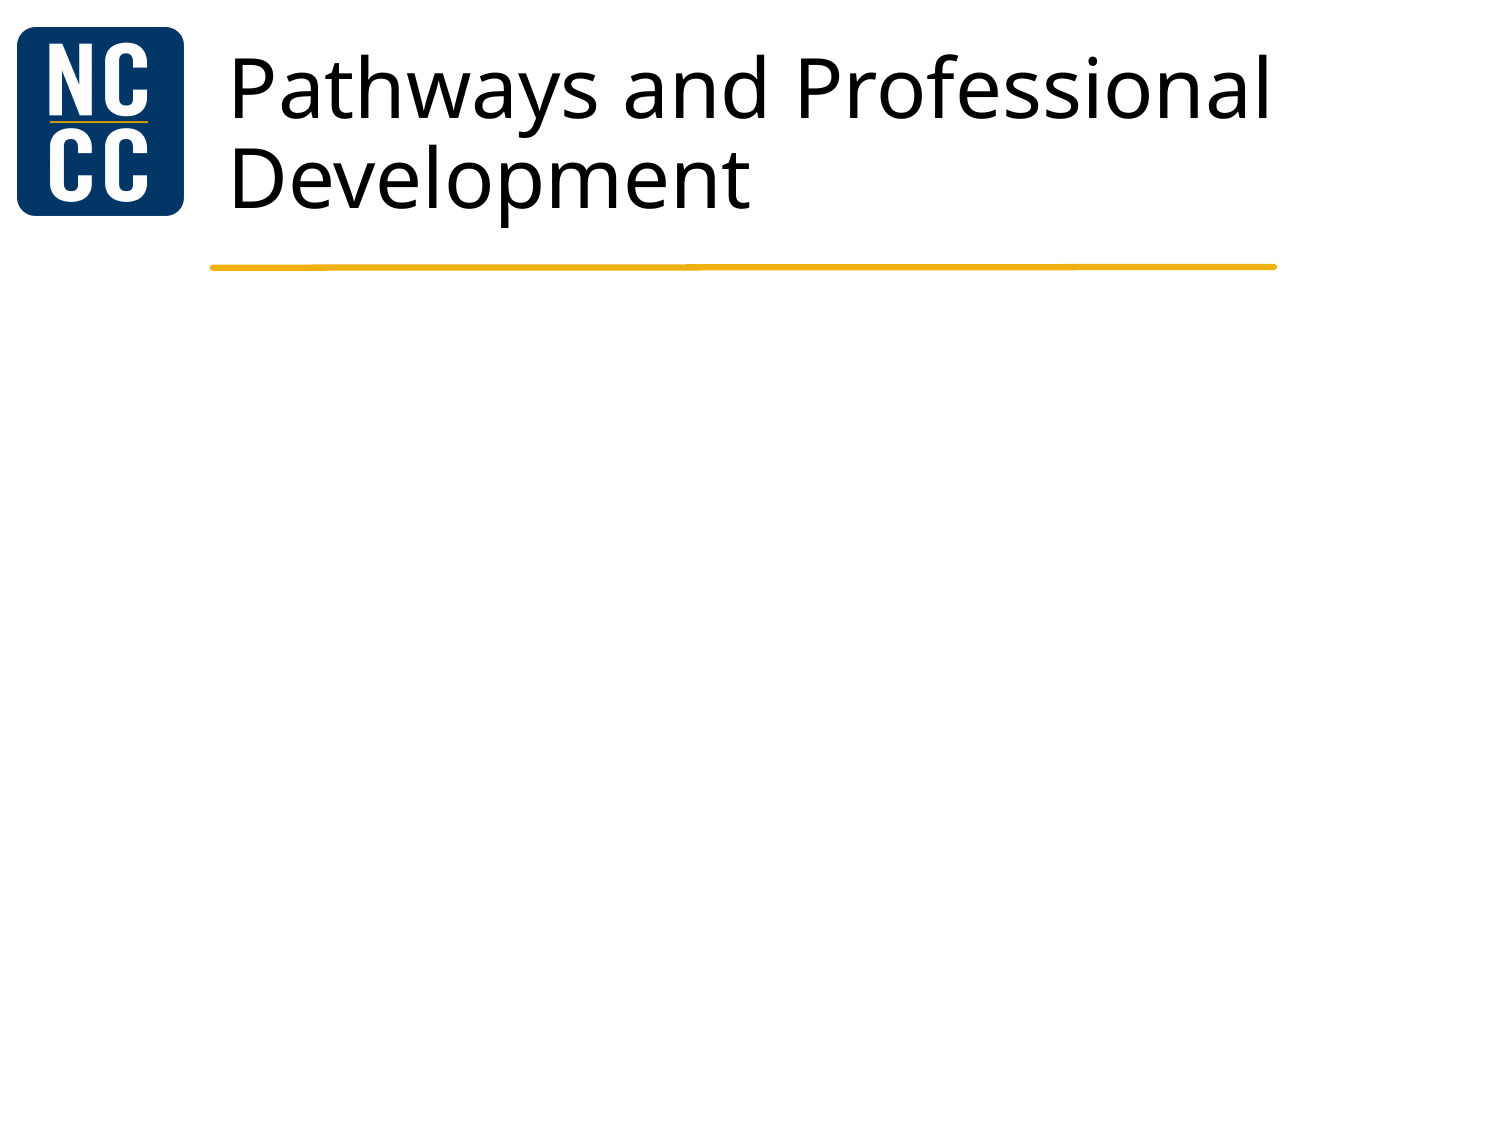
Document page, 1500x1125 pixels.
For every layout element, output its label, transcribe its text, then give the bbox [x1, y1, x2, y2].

title Pathways and Professional Development [212, 27, 1421, 246]
picture [17, 27, 184, 216]
